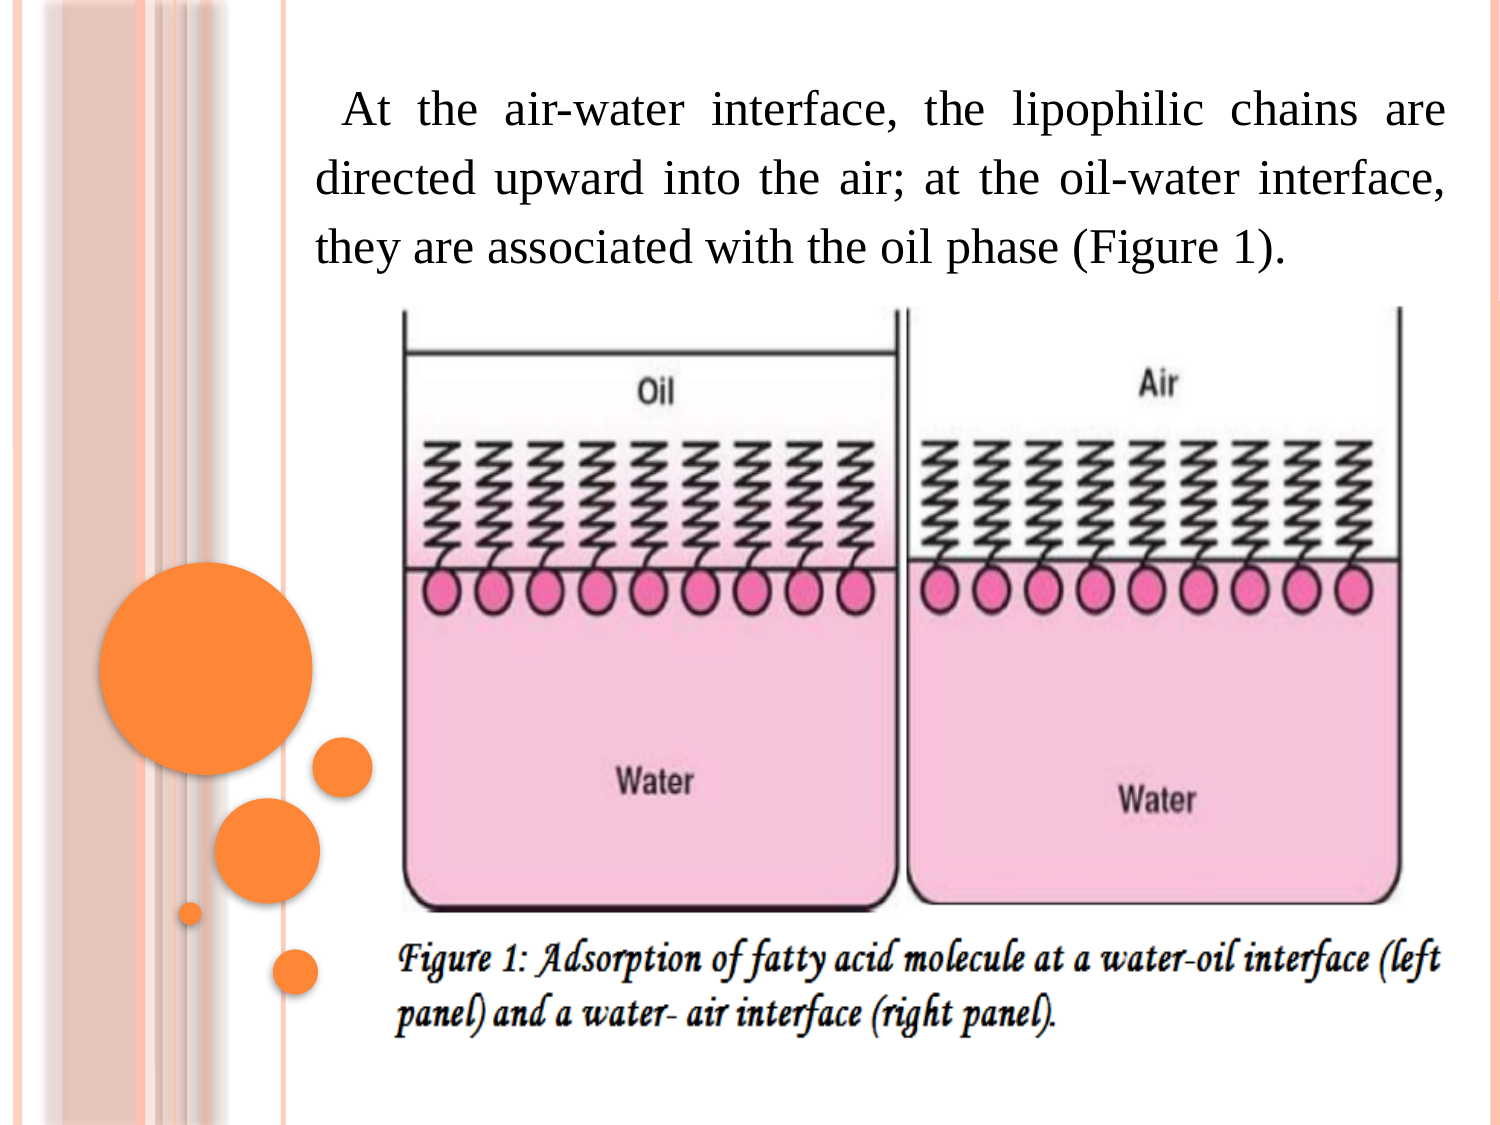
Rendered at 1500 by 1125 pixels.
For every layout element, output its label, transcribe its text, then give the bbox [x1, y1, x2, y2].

picture [393, 297, 1448, 1049]
text_box At the air-water interface, the lipophilic chains are directed upward into the air; at the oil-water interface, they are associated with the oil phase (Figure 1). [300, 59, 1463, 281]
